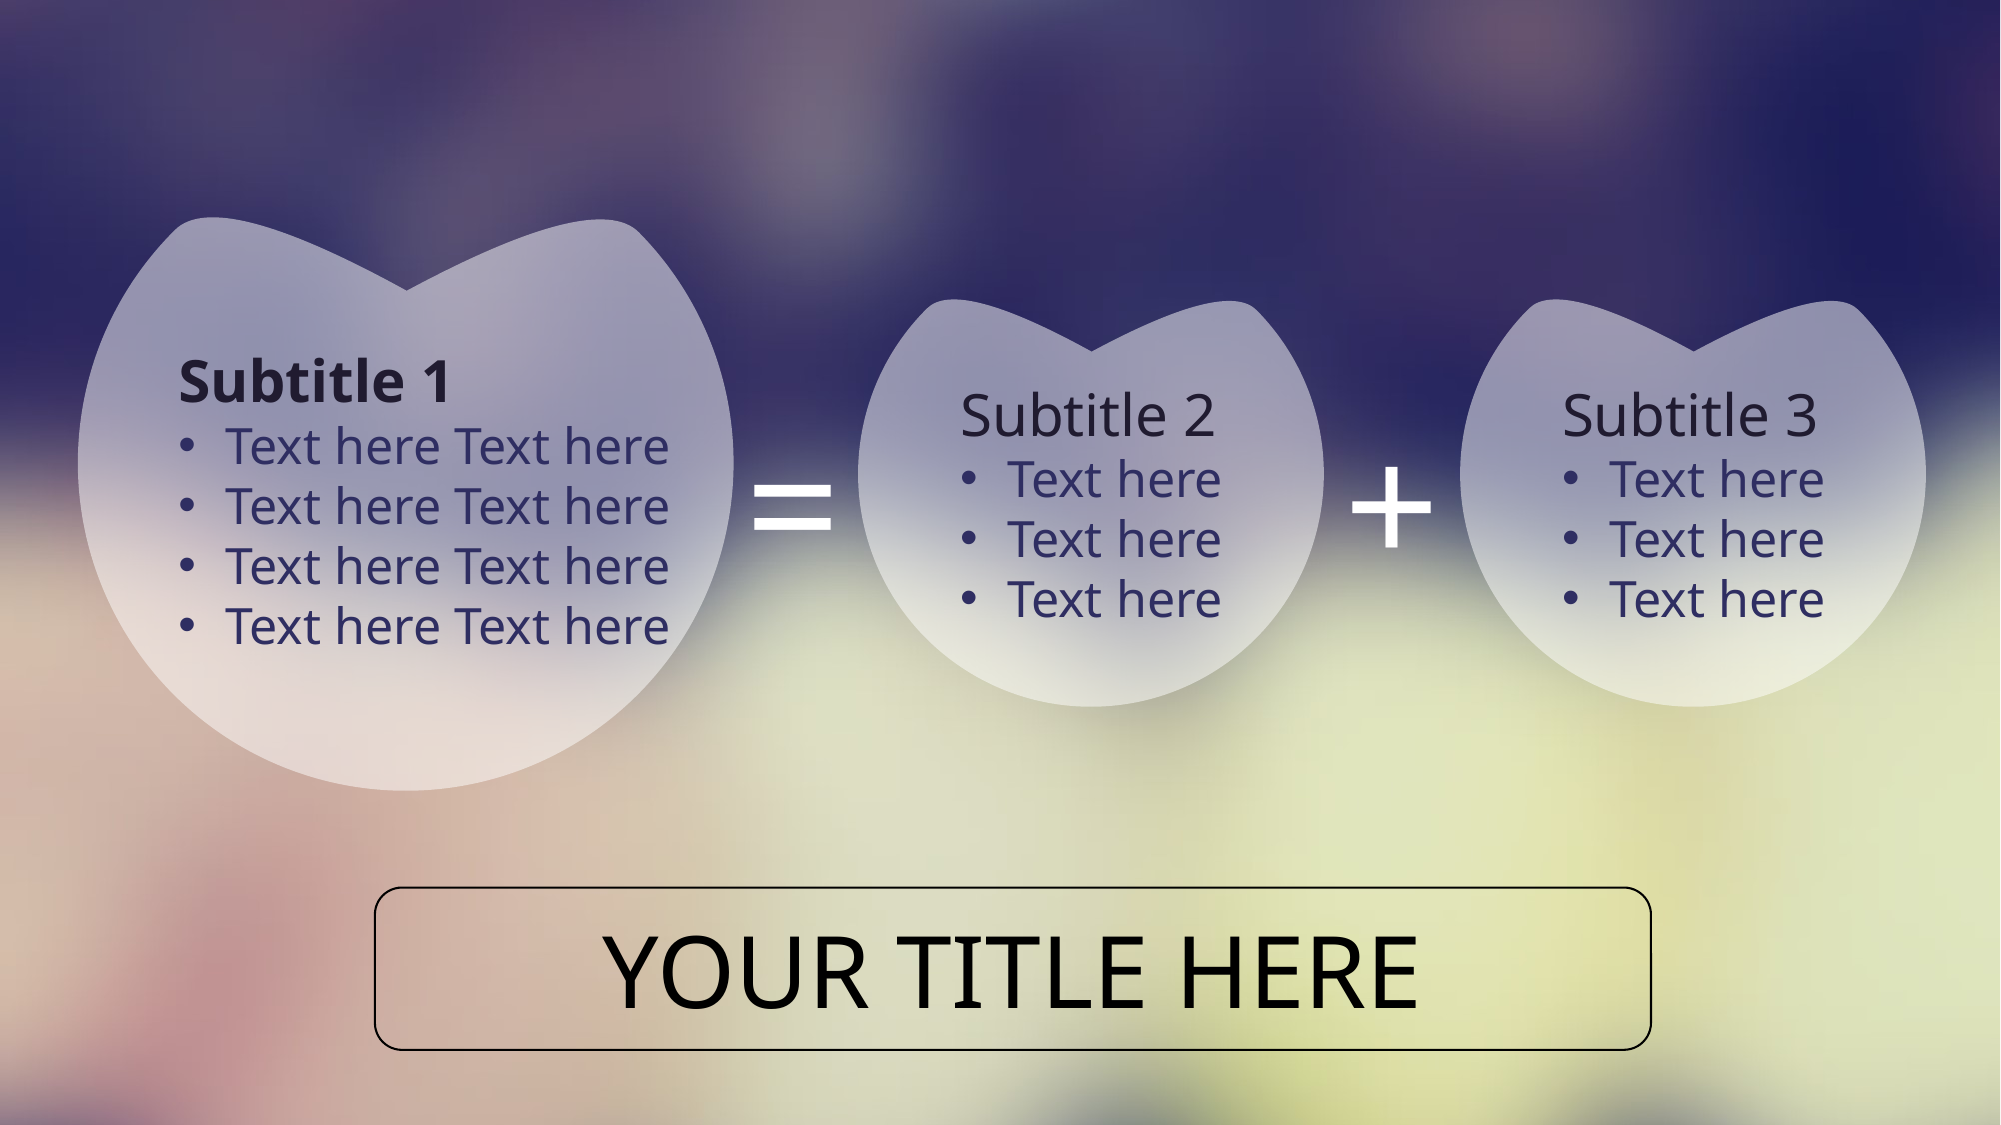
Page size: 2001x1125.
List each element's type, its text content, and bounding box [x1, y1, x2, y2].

picture [0, 0, 2001, 1125]
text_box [858, 240, 1324, 707]
text_box + [1324, 392, 1460, 608]
text_box = [734, 392, 858, 608]
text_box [77, 134, 734, 791]
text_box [1460, 240, 1926, 707]
text_box YOUR TITLE HERE [373, 886, 1653, 1051]
